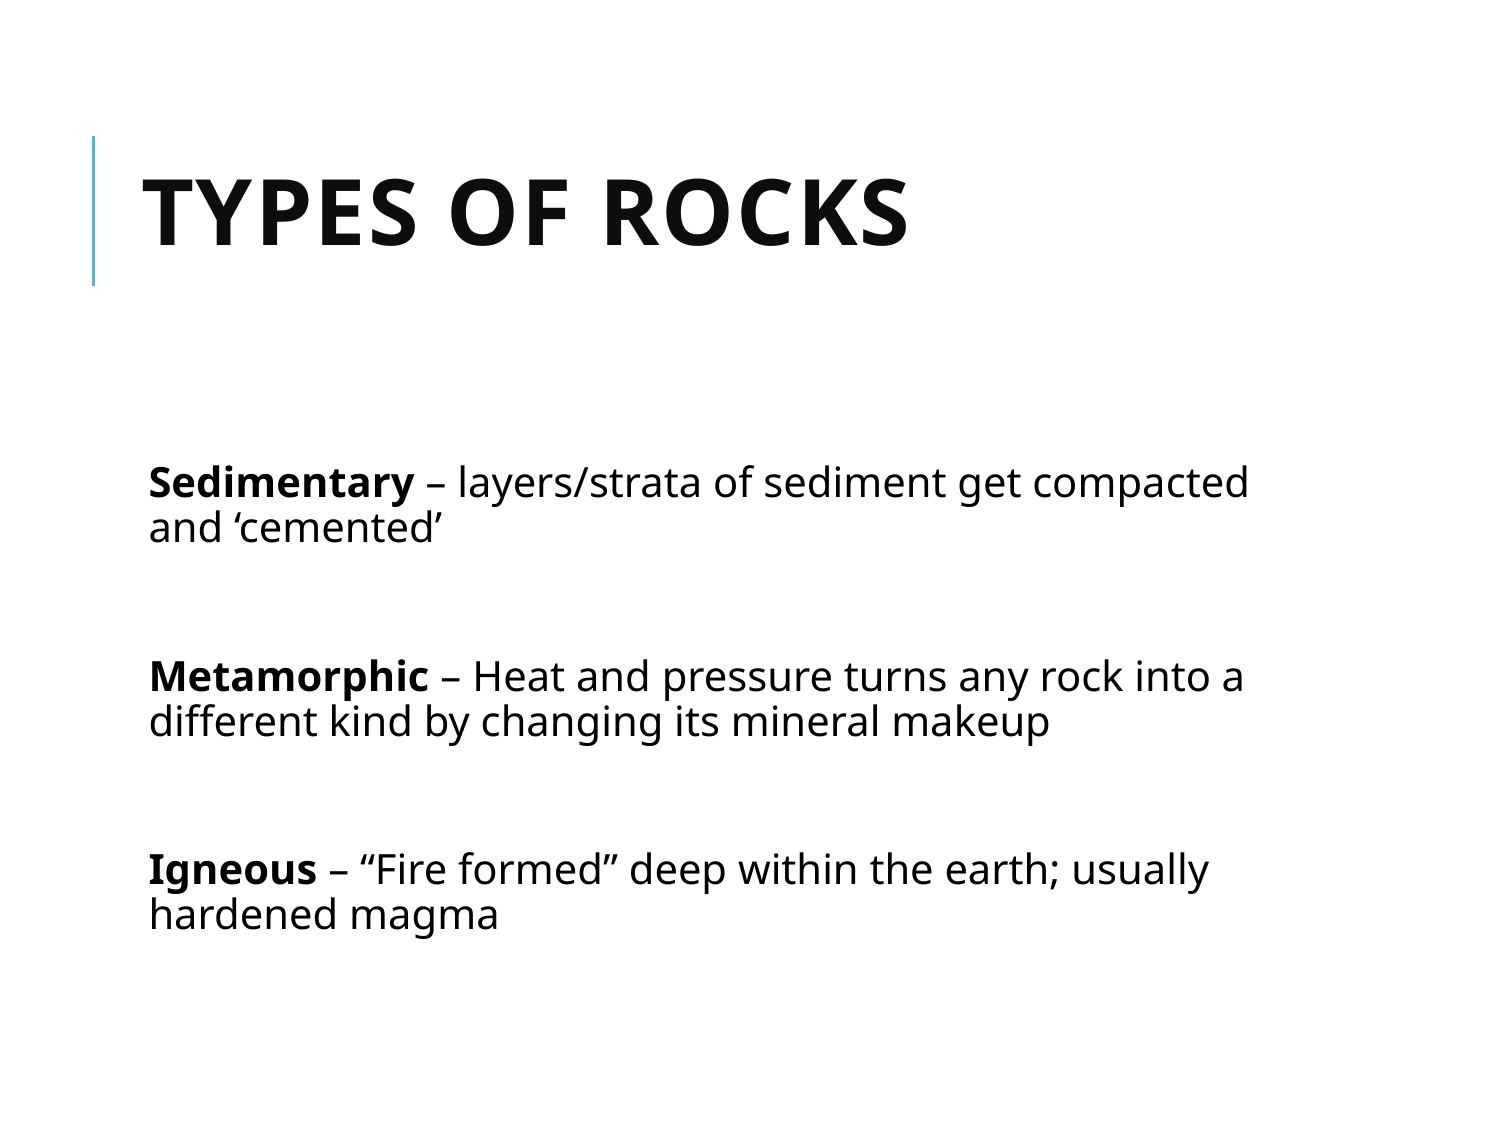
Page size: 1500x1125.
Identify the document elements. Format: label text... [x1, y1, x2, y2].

title Types of Rocks [126, 96, 1322, 342]
list Sedimentary – layers/strata of sediment get compacted and ‘cemented’ Metamorphic – Heat and pressure turns any rock into a different kind by changing its mineral makeup Igneous – “Fire formed” deep within the earth; usually hardened magma [126, 375, 1322, 1035]
